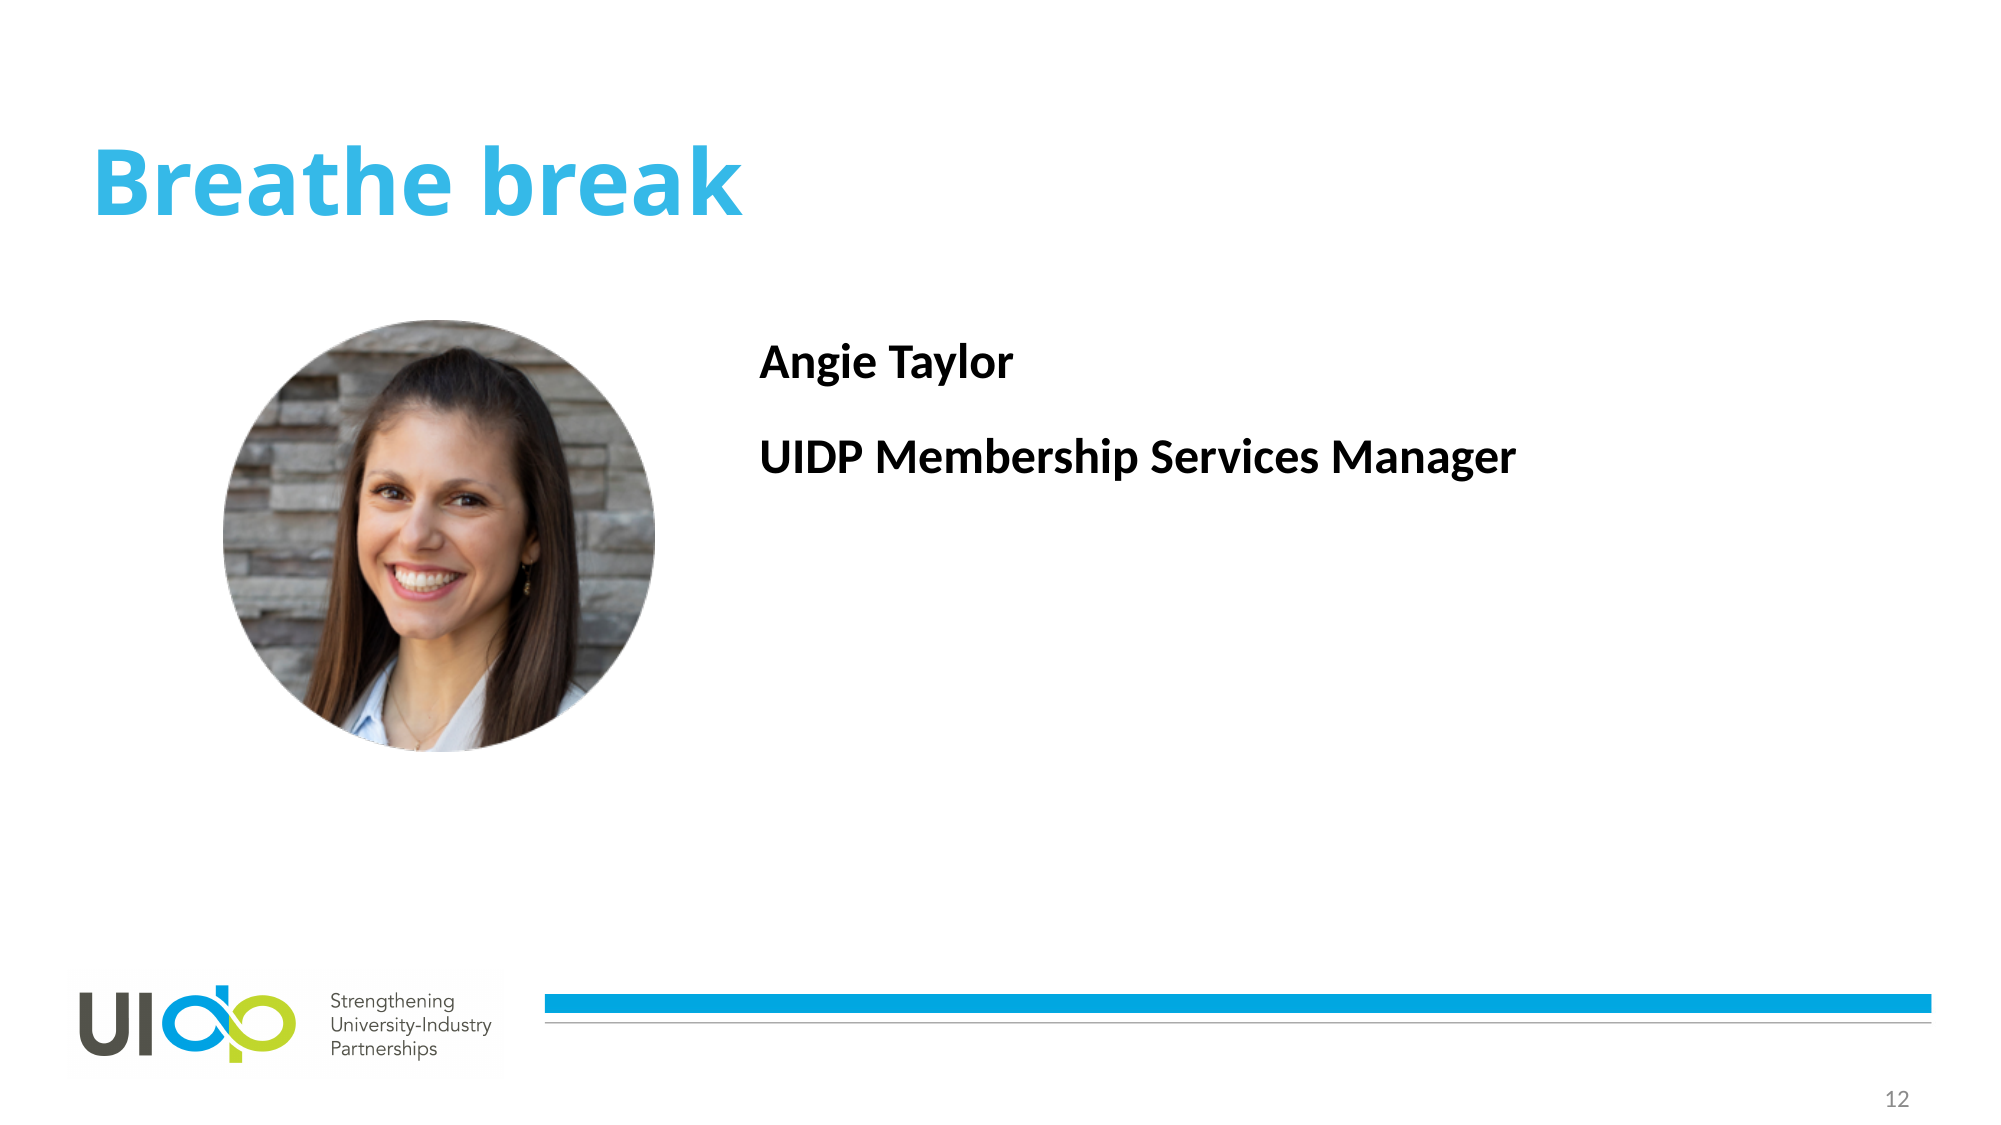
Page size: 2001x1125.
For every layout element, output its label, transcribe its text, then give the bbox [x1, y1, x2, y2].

list Angie Taylor UIDP Membership Services Manager [744, 321, 1964, 927]
list Breathe break [75, 115, 1971, 225]
picture [223, 320, 655, 752]
picture [67, 969, 504, 1079]
picture [544, 953, 2000, 1125]
